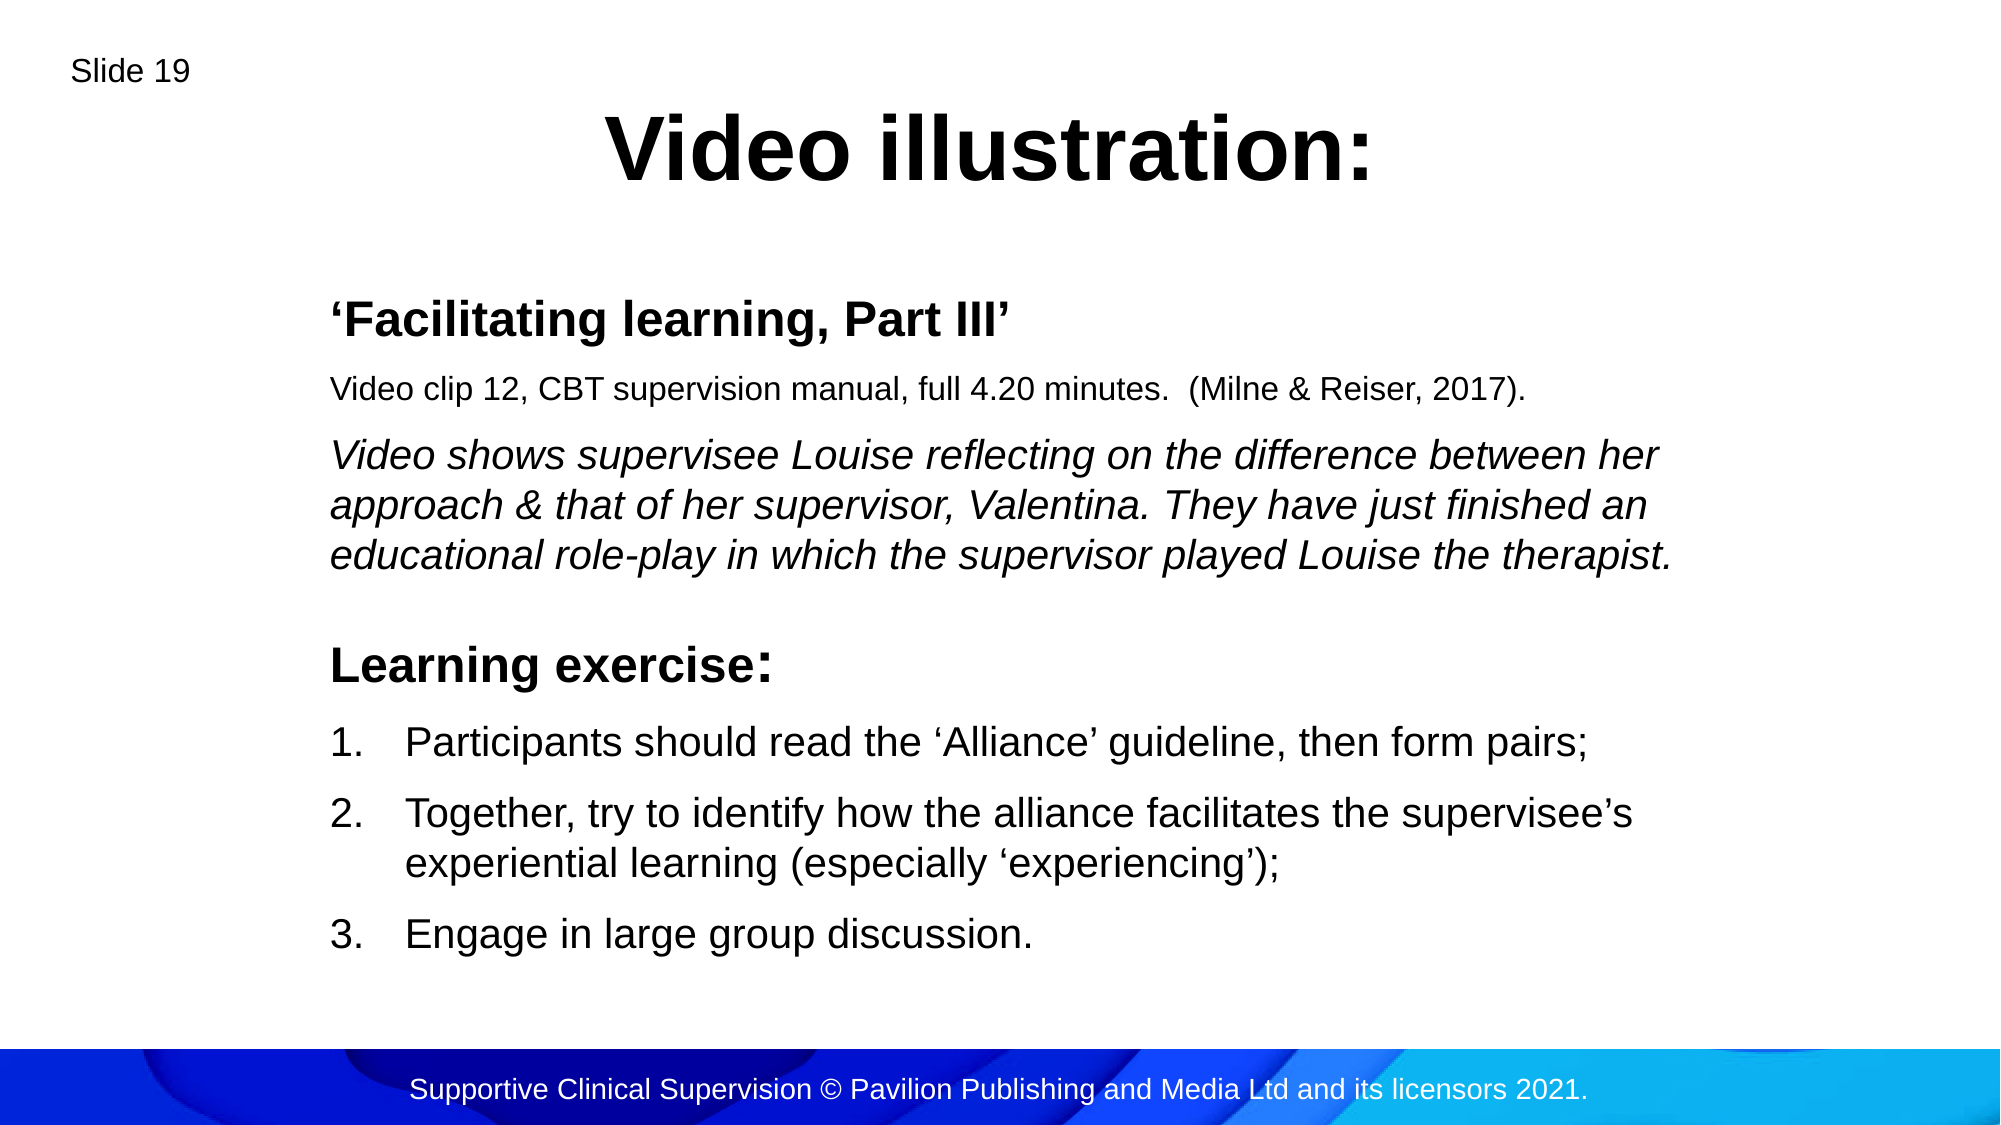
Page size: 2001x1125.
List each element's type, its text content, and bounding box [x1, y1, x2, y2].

picture [1729, 1049, 1811, 1053]
title Video illustration: [428, 76, 1554, 209]
text_box Slide 19 [55, 41, 206, 97]
subtitle ‘Facilitating learning, Part III’ Video clip 12, CBT supervision manual, full 4.20 minutes. (Milne & Reiser, 2017). Video shows supervisee Louise reflecting on the difference between her approach & that of her supervisor, Valentina. They have just finished an educational role-play in which the supervisor played Louise the therapist. Learning exercise: Participants should read the ‘Alliance’ guideline, then form pairs; Together, try to identify how the alliance facilitates the supervisee’s experiential learning (especially ‘experiencing’); Engage in large group discussion. [314, 278, 1721, 988]
picture [0, 1049, 1403, 1125]
